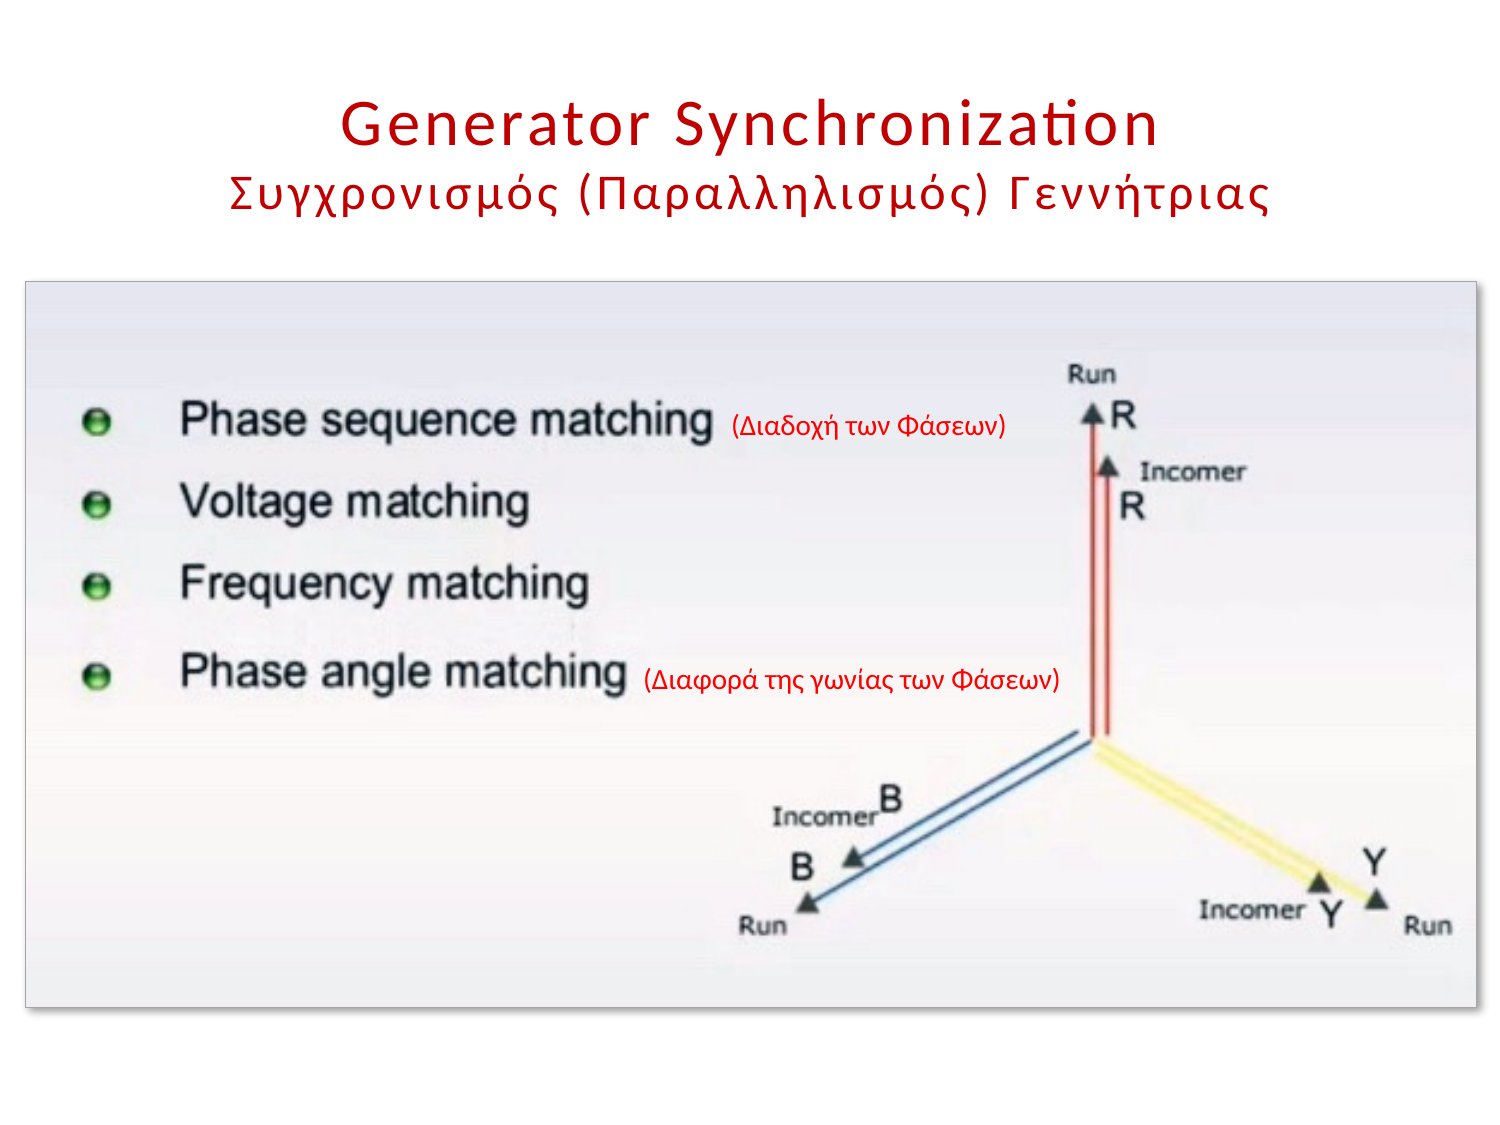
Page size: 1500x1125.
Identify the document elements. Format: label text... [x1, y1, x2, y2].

picture [25, 280, 1477, 1008]
text_box Generator Synchronization Συγχρονισμός (Παραλληλισμός) Γεννήτριας [0, 71, 1500, 227]
